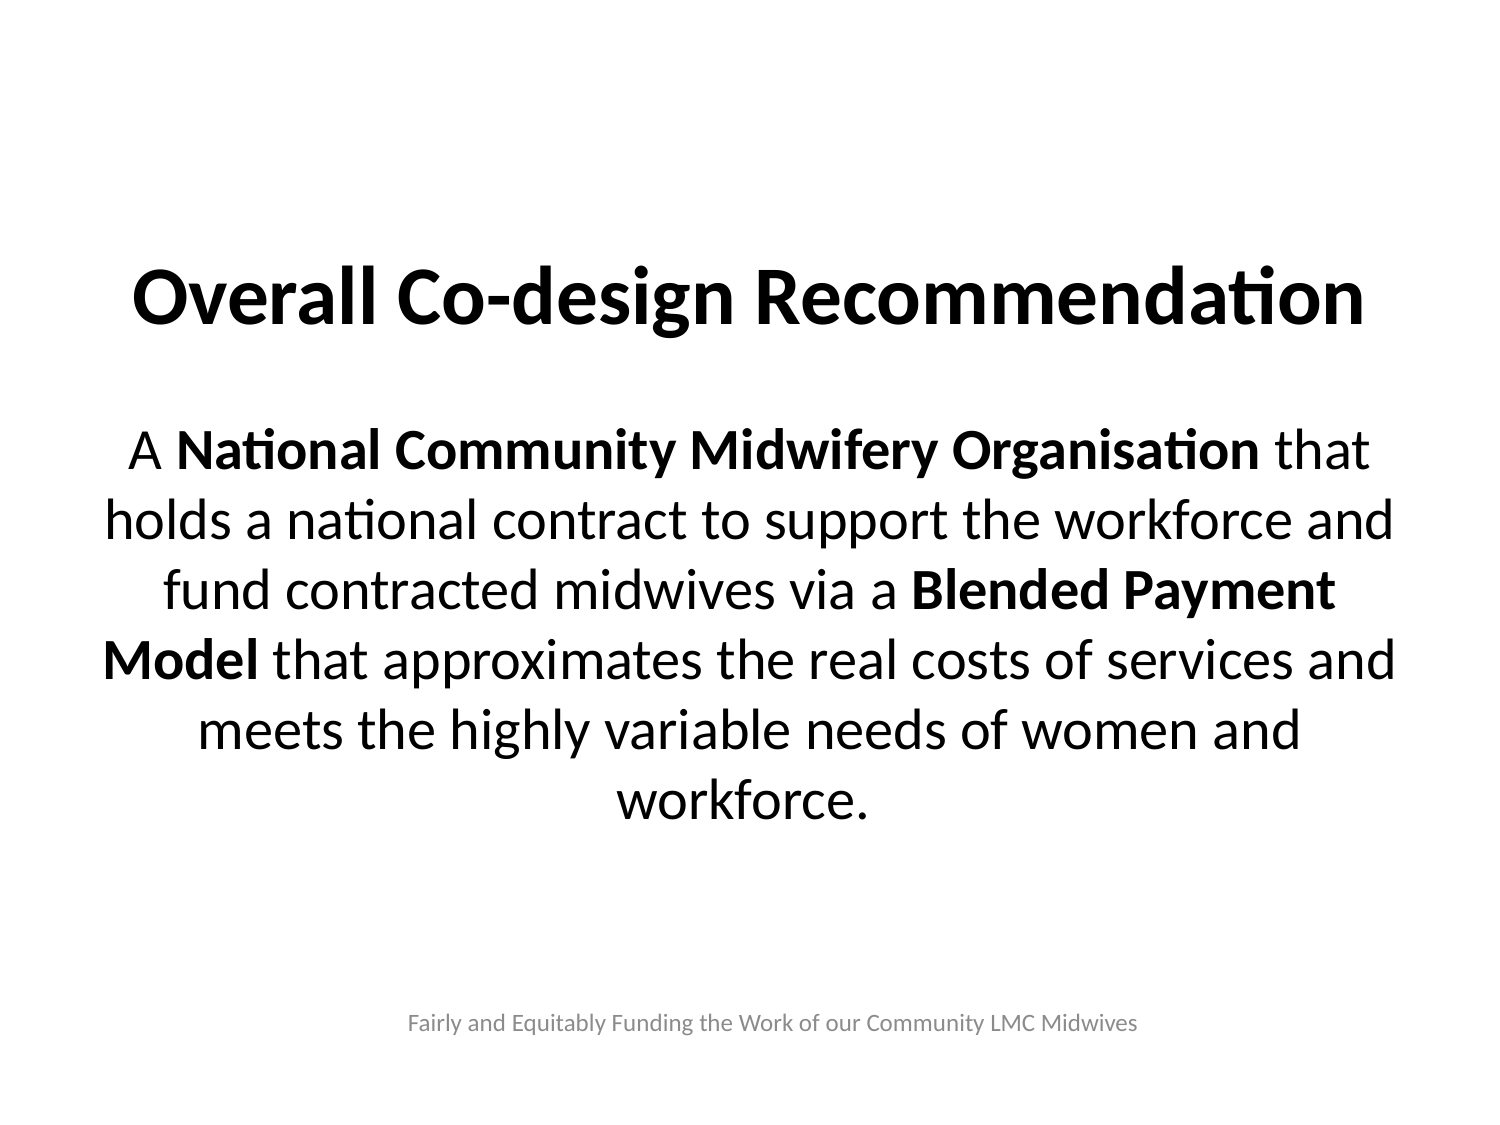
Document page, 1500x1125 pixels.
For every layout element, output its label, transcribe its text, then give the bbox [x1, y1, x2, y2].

footer Fairly and Equitably Funding the Work of our Community LMC Midwives [371, 987, 1176, 1056]
list Overall Co-design Recommendation A National Community Midwifery Organisation that holds a national contract to support the workforce and fund contracted midwives via a Blended Payment Model that approximates the real costs of services and meets the highly variable needs of women and workforce. [75, 137, 1425, 1005]
